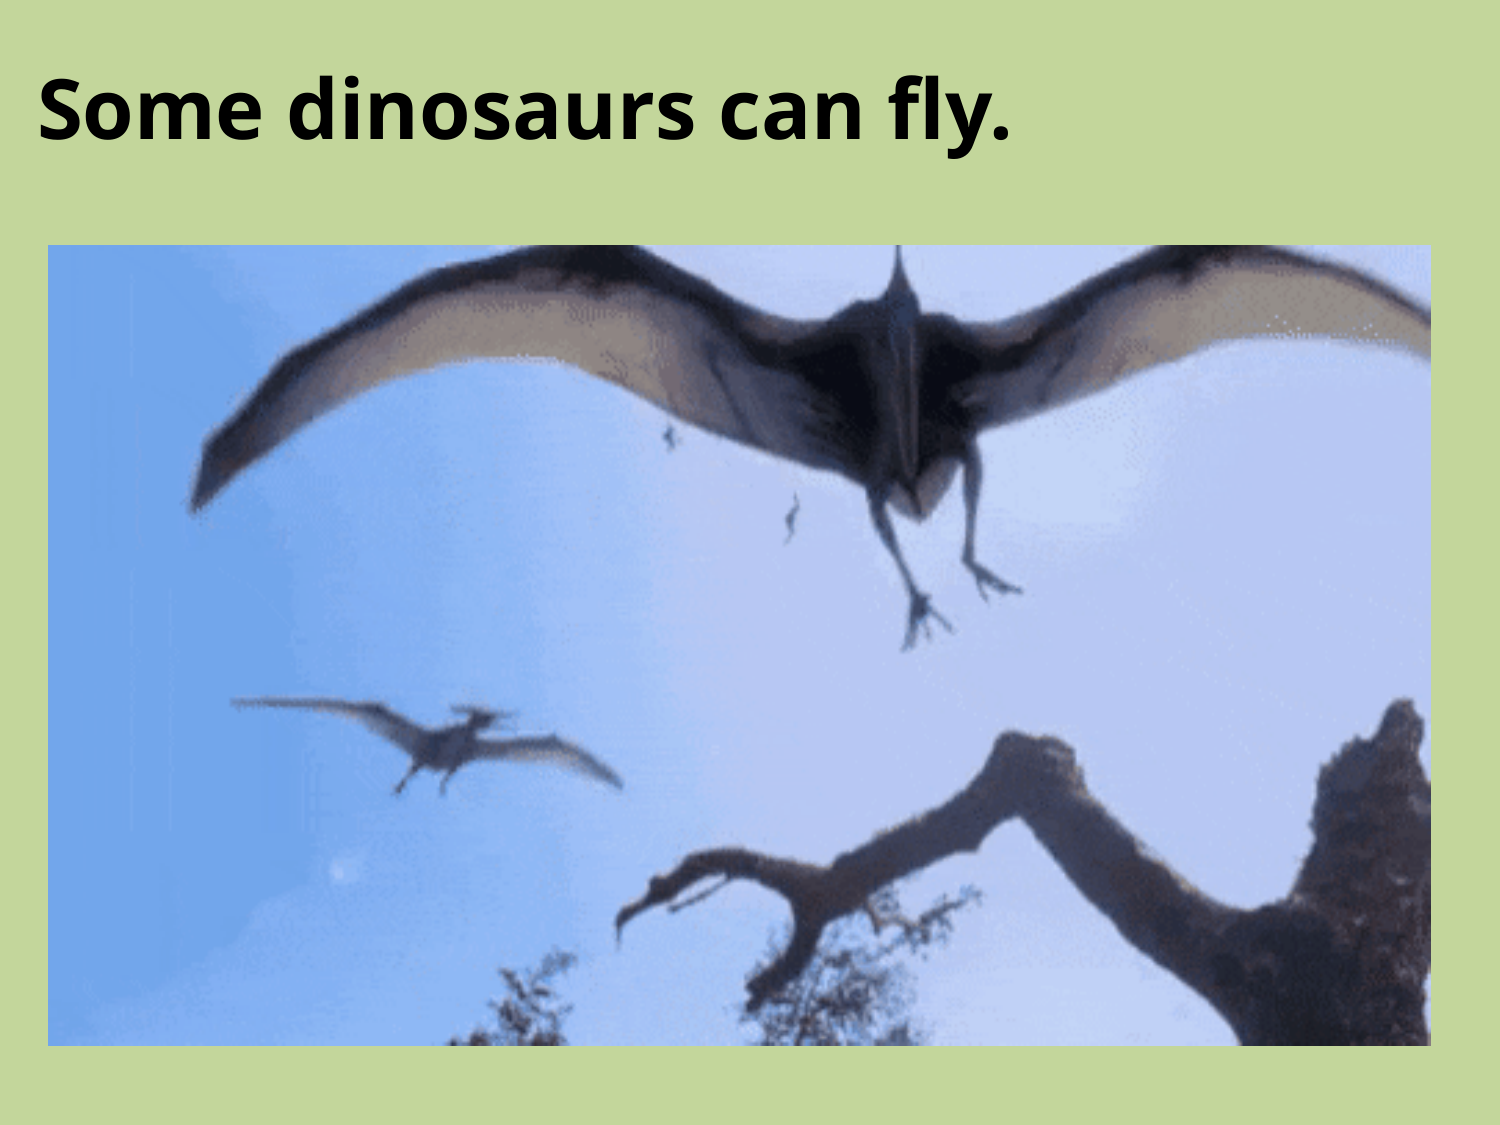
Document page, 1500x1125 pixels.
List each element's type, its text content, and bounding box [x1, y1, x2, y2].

text_box Some dinosaurs can fly. [22, 48, 1457, 164]
picture [48, 245, 1431, 1046]
